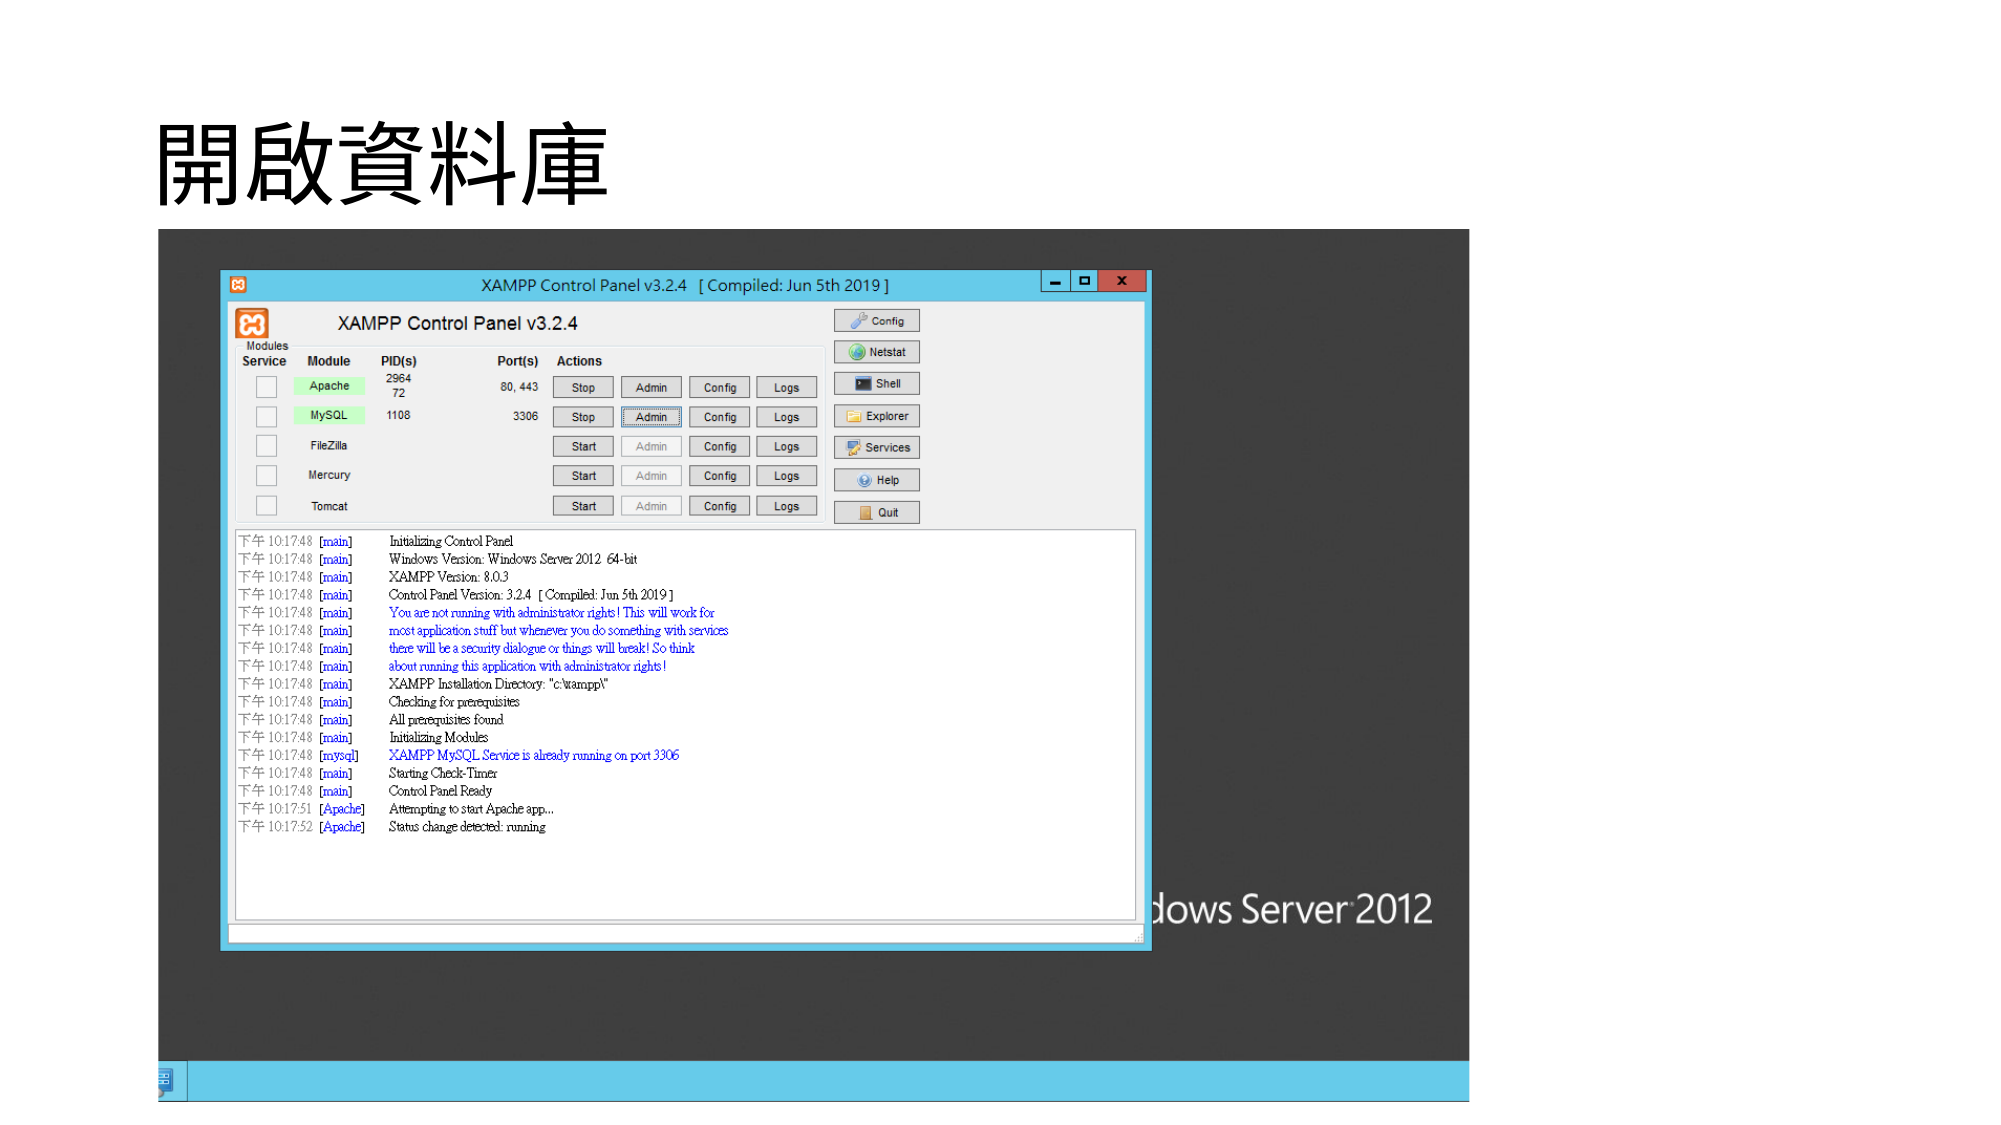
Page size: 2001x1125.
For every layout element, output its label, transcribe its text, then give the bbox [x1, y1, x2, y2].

title 開啟資料庫 [137, 59, 1863, 278]
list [158, 228, 1470, 1103]
